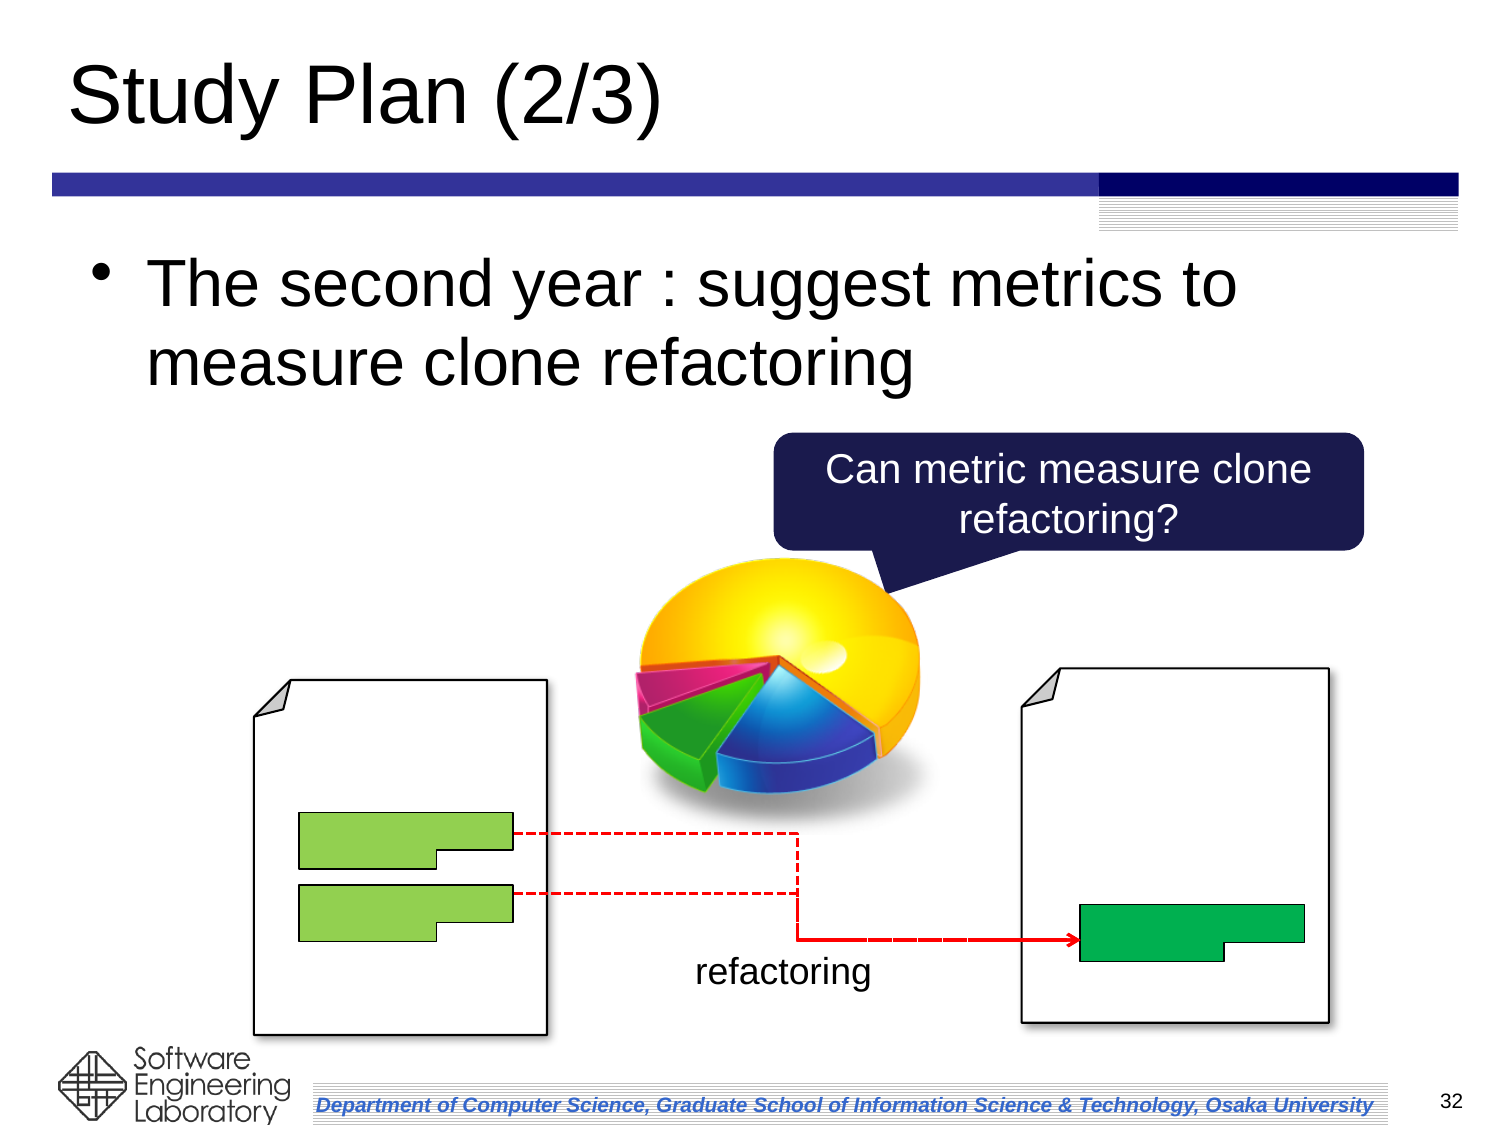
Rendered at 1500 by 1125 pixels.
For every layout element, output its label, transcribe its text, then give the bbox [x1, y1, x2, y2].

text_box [513, 893, 1081, 941]
text_box Can metric measure clone refactoring? [771, 430, 1367, 574]
text_box refactoring [680, 949, 887, 1000]
picture [58, 1046, 290, 1125]
list The second year : suggest metrics to measure clone refactoring [74, 231, 1426, 1024]
title Study Plan (2/3) [51, 18, 1459, 162]
picture [619, 503, 952, 835]
slide_number 32 [1387, 1079, 1479, 1125]
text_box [513, 833, 1081, 892]
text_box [253, 679, 548, 1036]
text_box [1021, 668, 1330, 1023]
